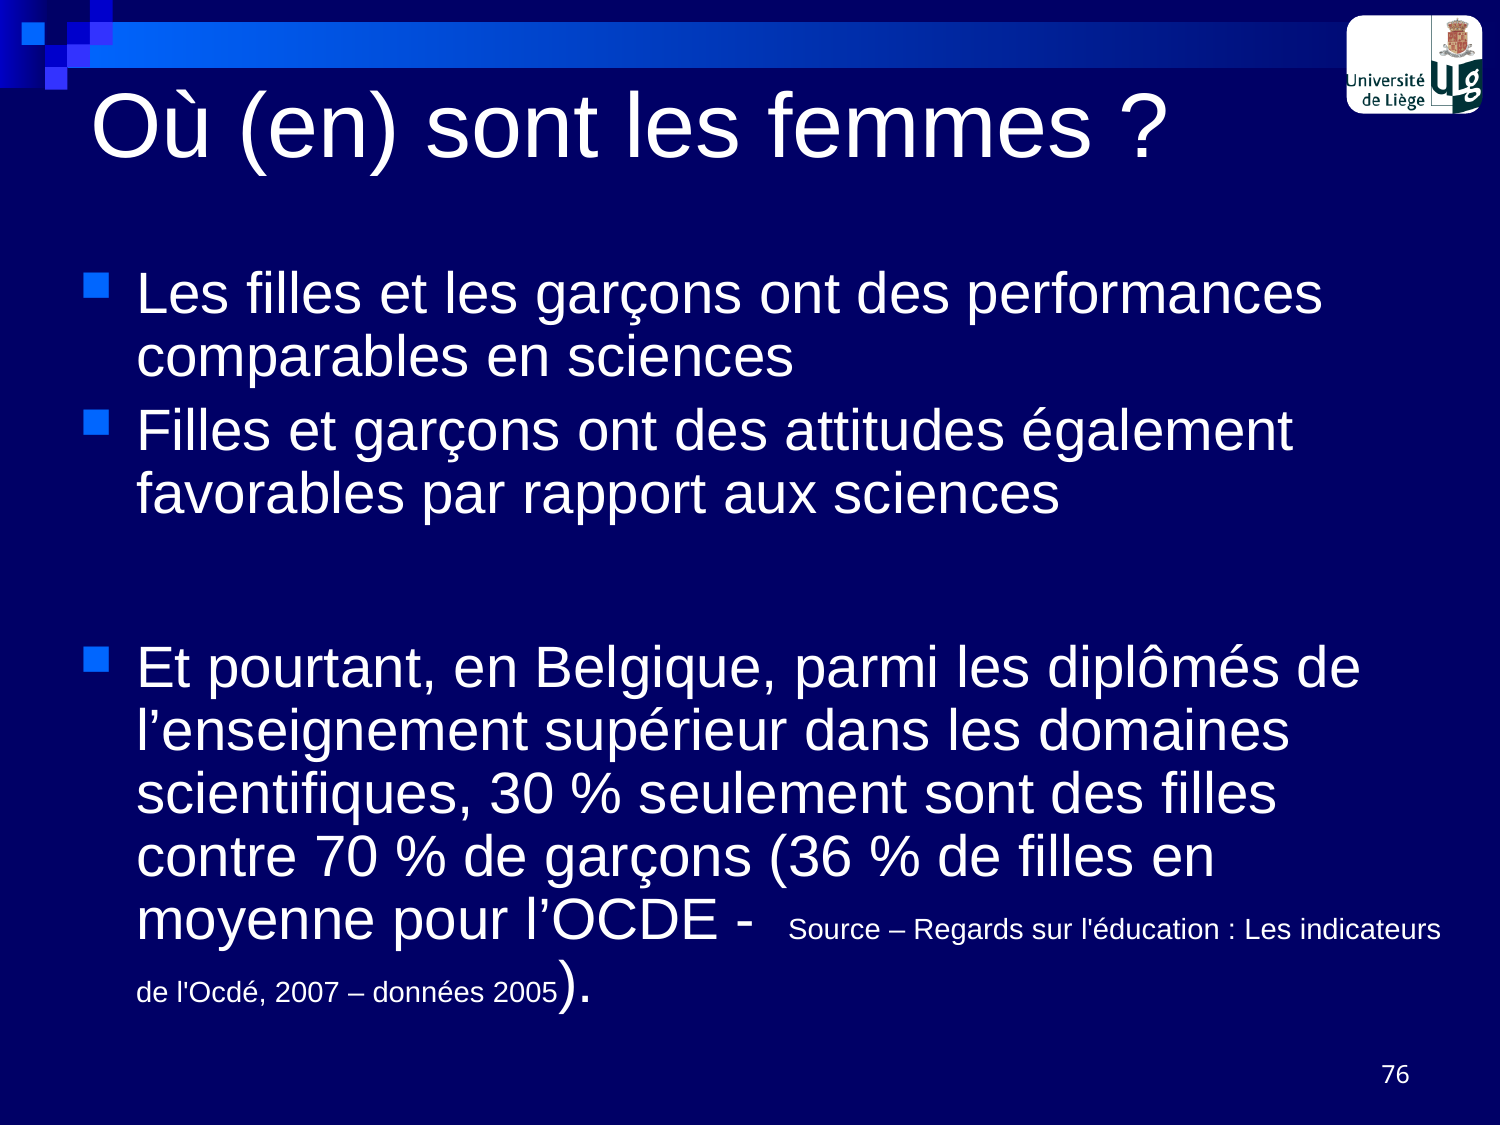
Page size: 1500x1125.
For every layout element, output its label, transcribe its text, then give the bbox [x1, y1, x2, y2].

picture [1346, 15, 1483, 114]
title Où (en) sont les femmes ? [74, 30, 1426, 212]
list Les filles et les garçons ont des performances comparables en sciences Filles et garçons ont des attitudes également favorables par rapport aux sciences Et pourtant, en Belgique, parmi les diplômés de l’enseignement supérieur dans les domaines scientifiques, 30 % seulement sont des filles contre 70 % de garçons (36 % de filles en moyenne pour l’OCDE - Source – Regards sur l'éducation : Les indicateurs de l'Ocdé, 2007 – données 2005). [64, 255, 1459, 1095]
slide_number 76 [1074, 1024, 1426, 1101]
